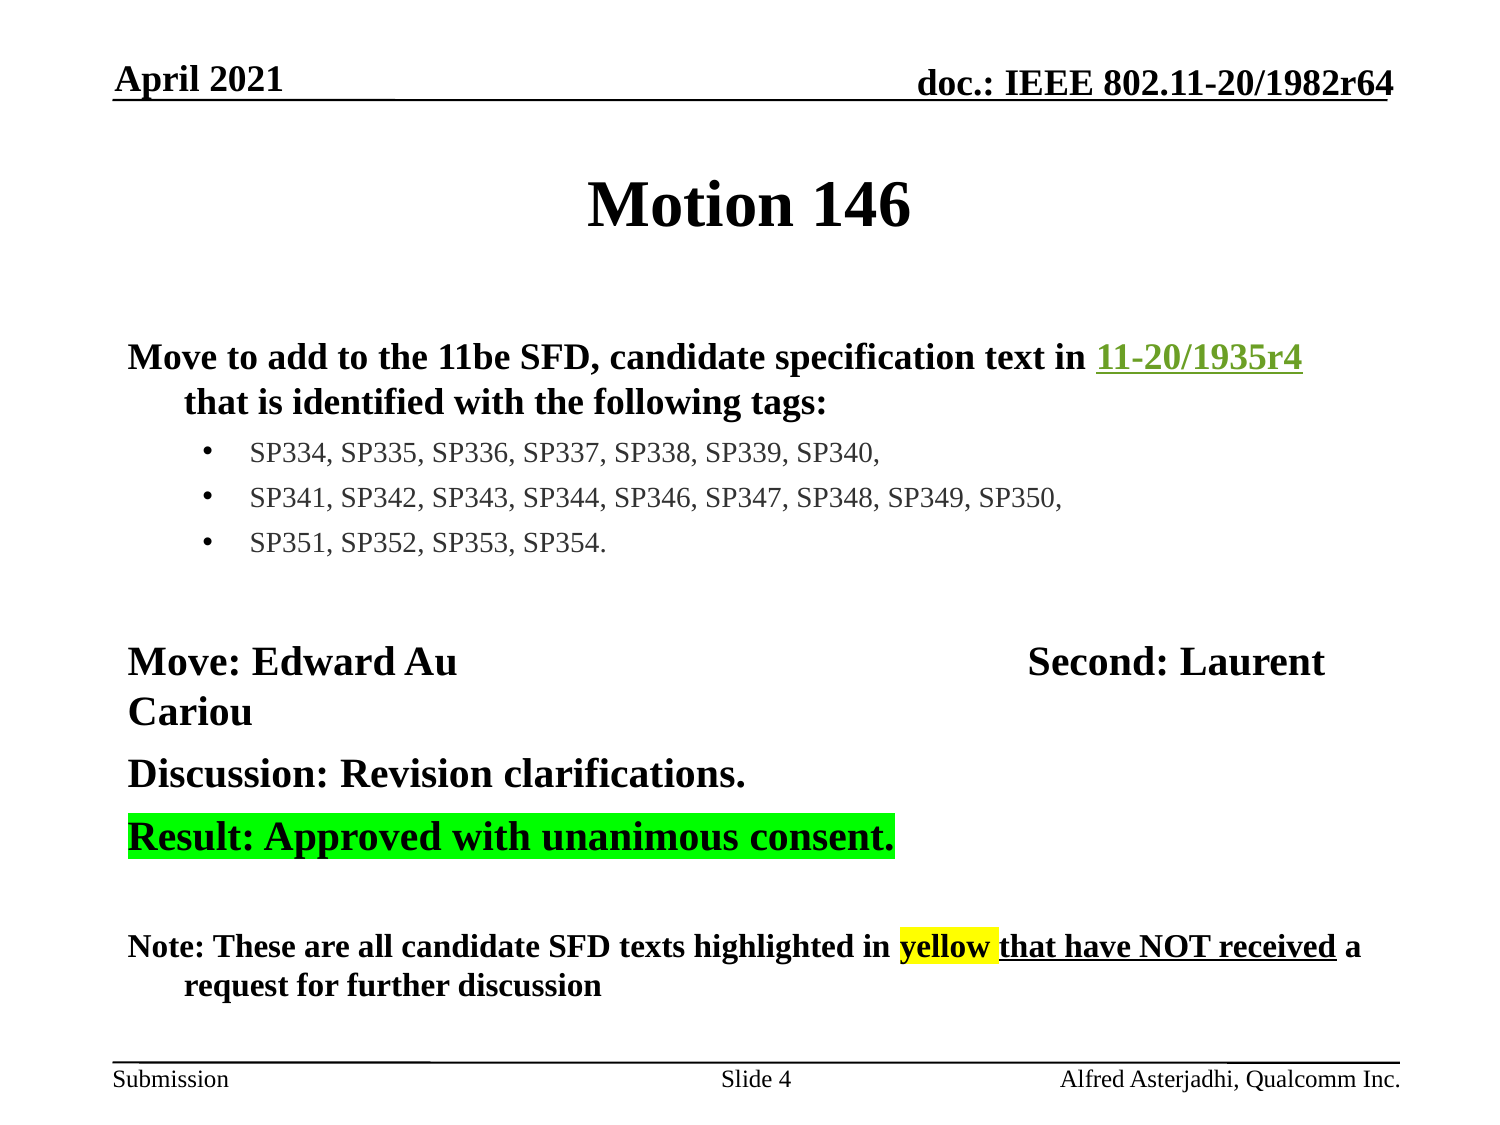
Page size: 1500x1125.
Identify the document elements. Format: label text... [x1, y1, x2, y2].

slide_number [114, 54, 423, 100]
slide_number Slide 4 [712, 1061, 800, 1123]
footer Alfred Asterjadhi, Qualcomm Inc. [878, 1061, 1402, 1093]
list Move to add to the 11be SFD, candidate specification text in 11-20/1935r4 that is identified with the following tags: SP334, SP335, SP336, SP337, SP338, SP339, SP340, SP341, SP342, SP343, SP344, SP346, SP347, SP348, SP349, SP350, SP351, SP352, SP353, SP354. Move: Edward Au Second: Laurent Cariou Discussion: Revision clarifications. Result: Approved with unanimous consent. Note: These are all candidate SFD texts highlighted in yellow that have NOT received a request for further discussion [112, 324, 1388, 1063]
title Motion 146 [112, 112, 1388, 288]
